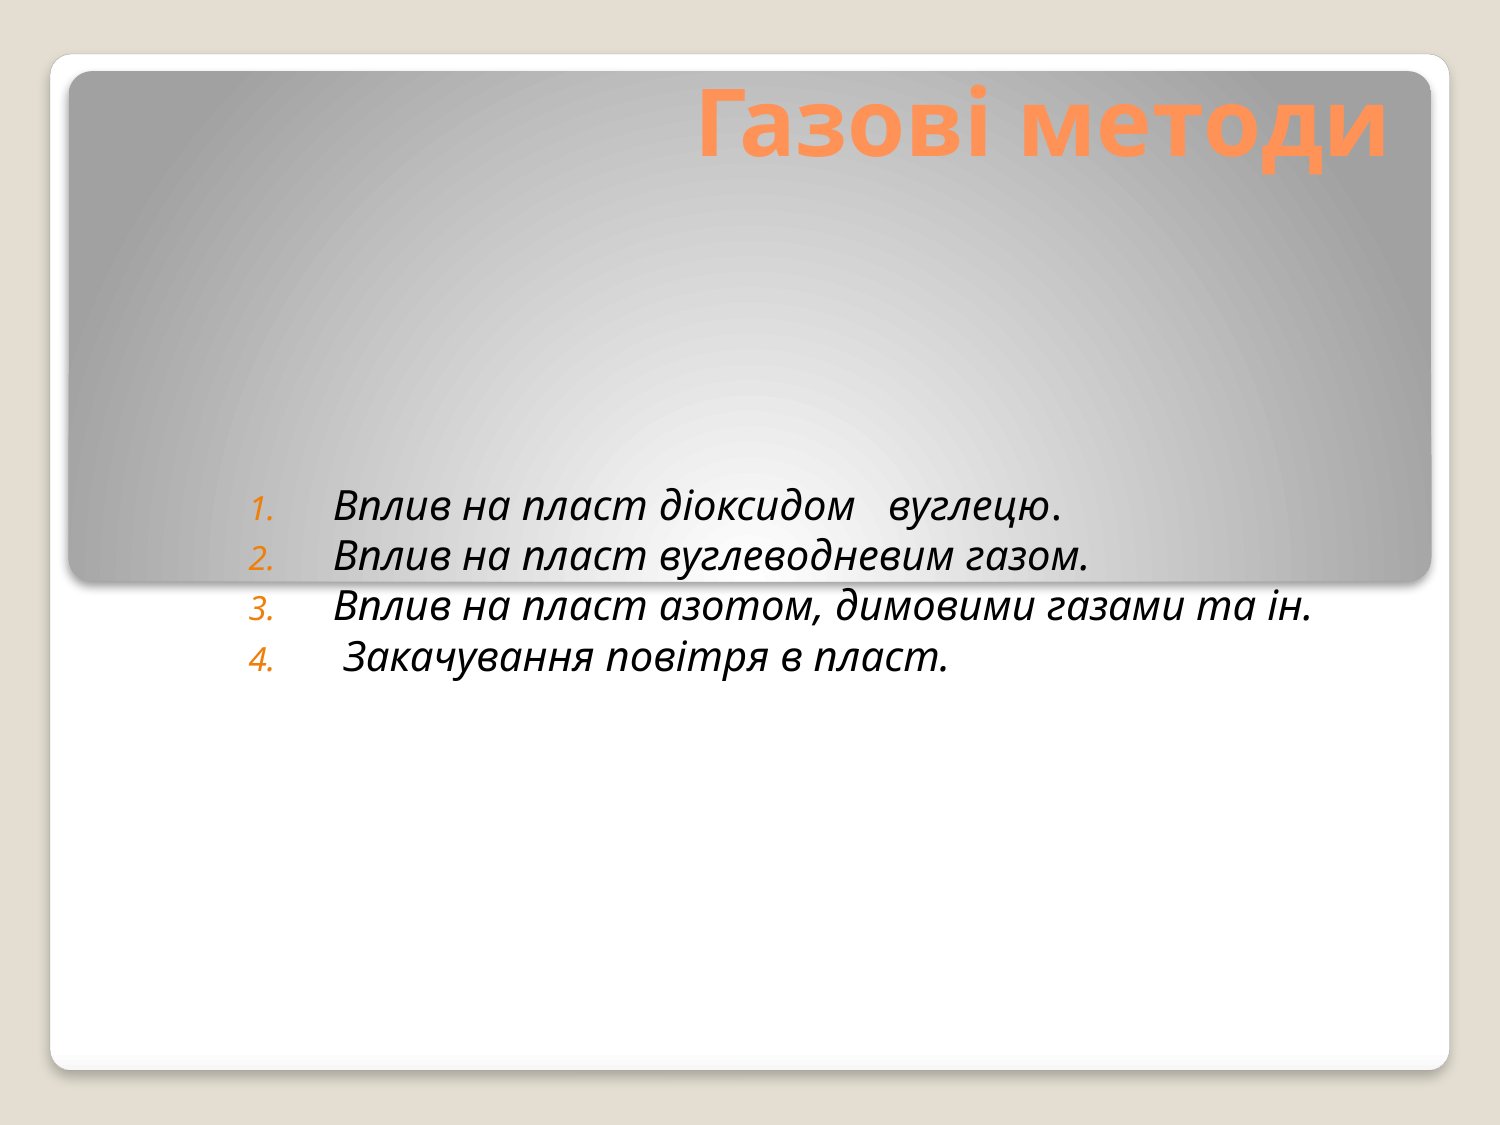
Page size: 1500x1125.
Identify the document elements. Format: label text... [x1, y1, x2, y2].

title Газові методи [123, 54, 1399, 296]
subtitle Вплив на пласт діоксидом вуглецю. Вплив на пласт вуглеводневим газом. Вплив на пласт азотом, димовими газами та ін. Закачування повітря в пласт. [218, 478, 1400, 1125]
